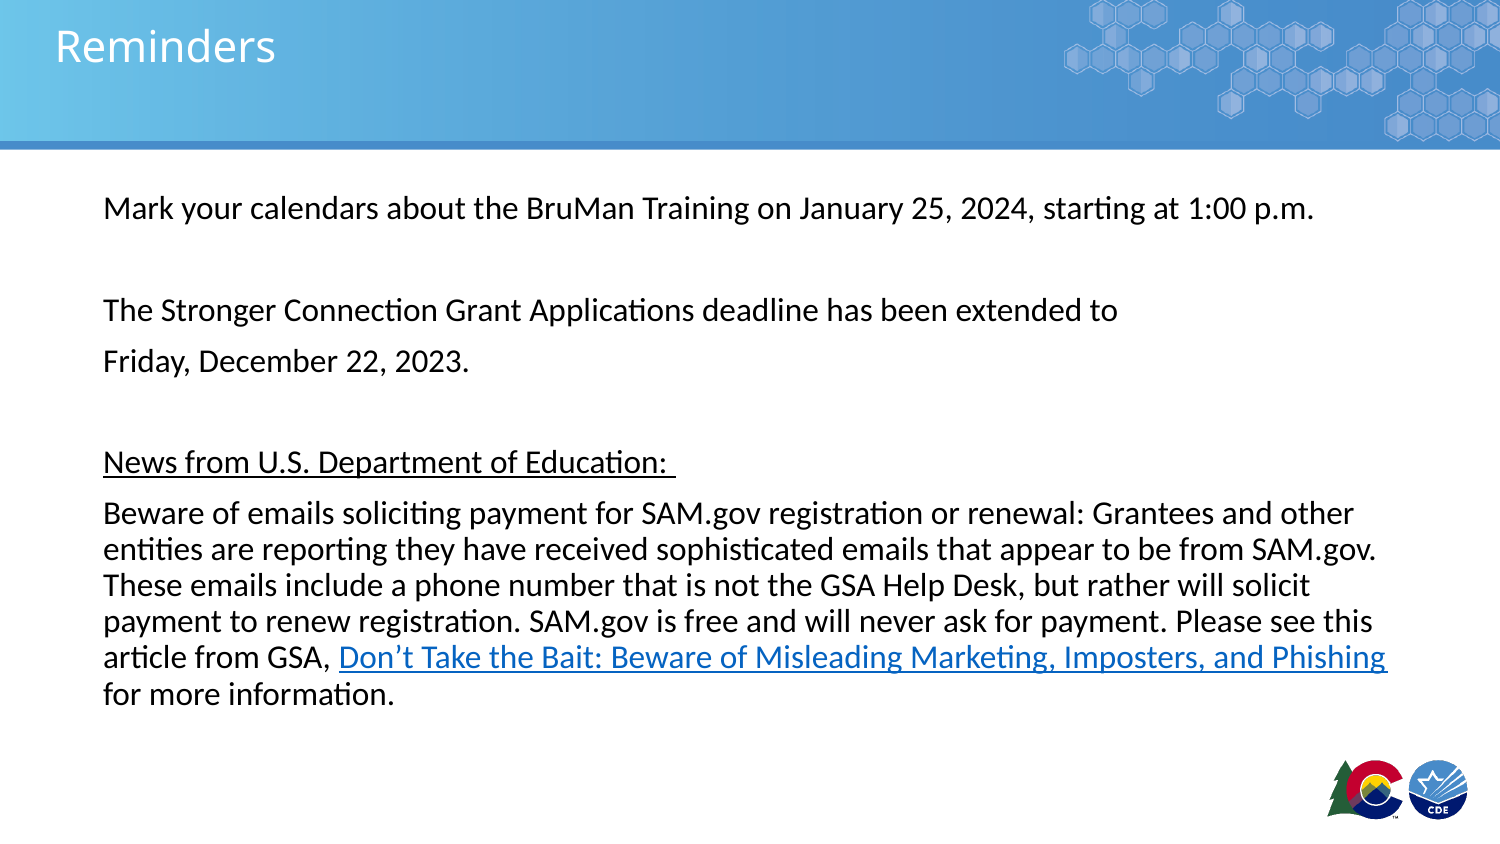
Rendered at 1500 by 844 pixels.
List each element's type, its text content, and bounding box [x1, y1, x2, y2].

title Reminders [54, 25, 1047, 136]
picture [1326, 759, 1468, 820]
picture [0, 0, 1500, 150]
list Mark your calendars about the BruMan Training on January 25, 2024, starting at 1:00 p.m. The Stronger Connection Grant Applications deadline has been extended to Friday, December 22, 2023. News from U.S. Department of Education: Beware of emails soliciting payment for SAM.gov registration or renewal: Grantees and other entities are reporting they have received sophisticated emails that appear to be from SAM.gov. These emails include a phone number that is not the GSA Help Desk, but rather will solicit payment to renew registration. SAM.gov is free and will never ask for payment. Please see this article from GSA, Don’t Take the Bait: Beware of Misleading Marketing, Imposters, and Phishing for more information. [103, 191, 1397, 727]
